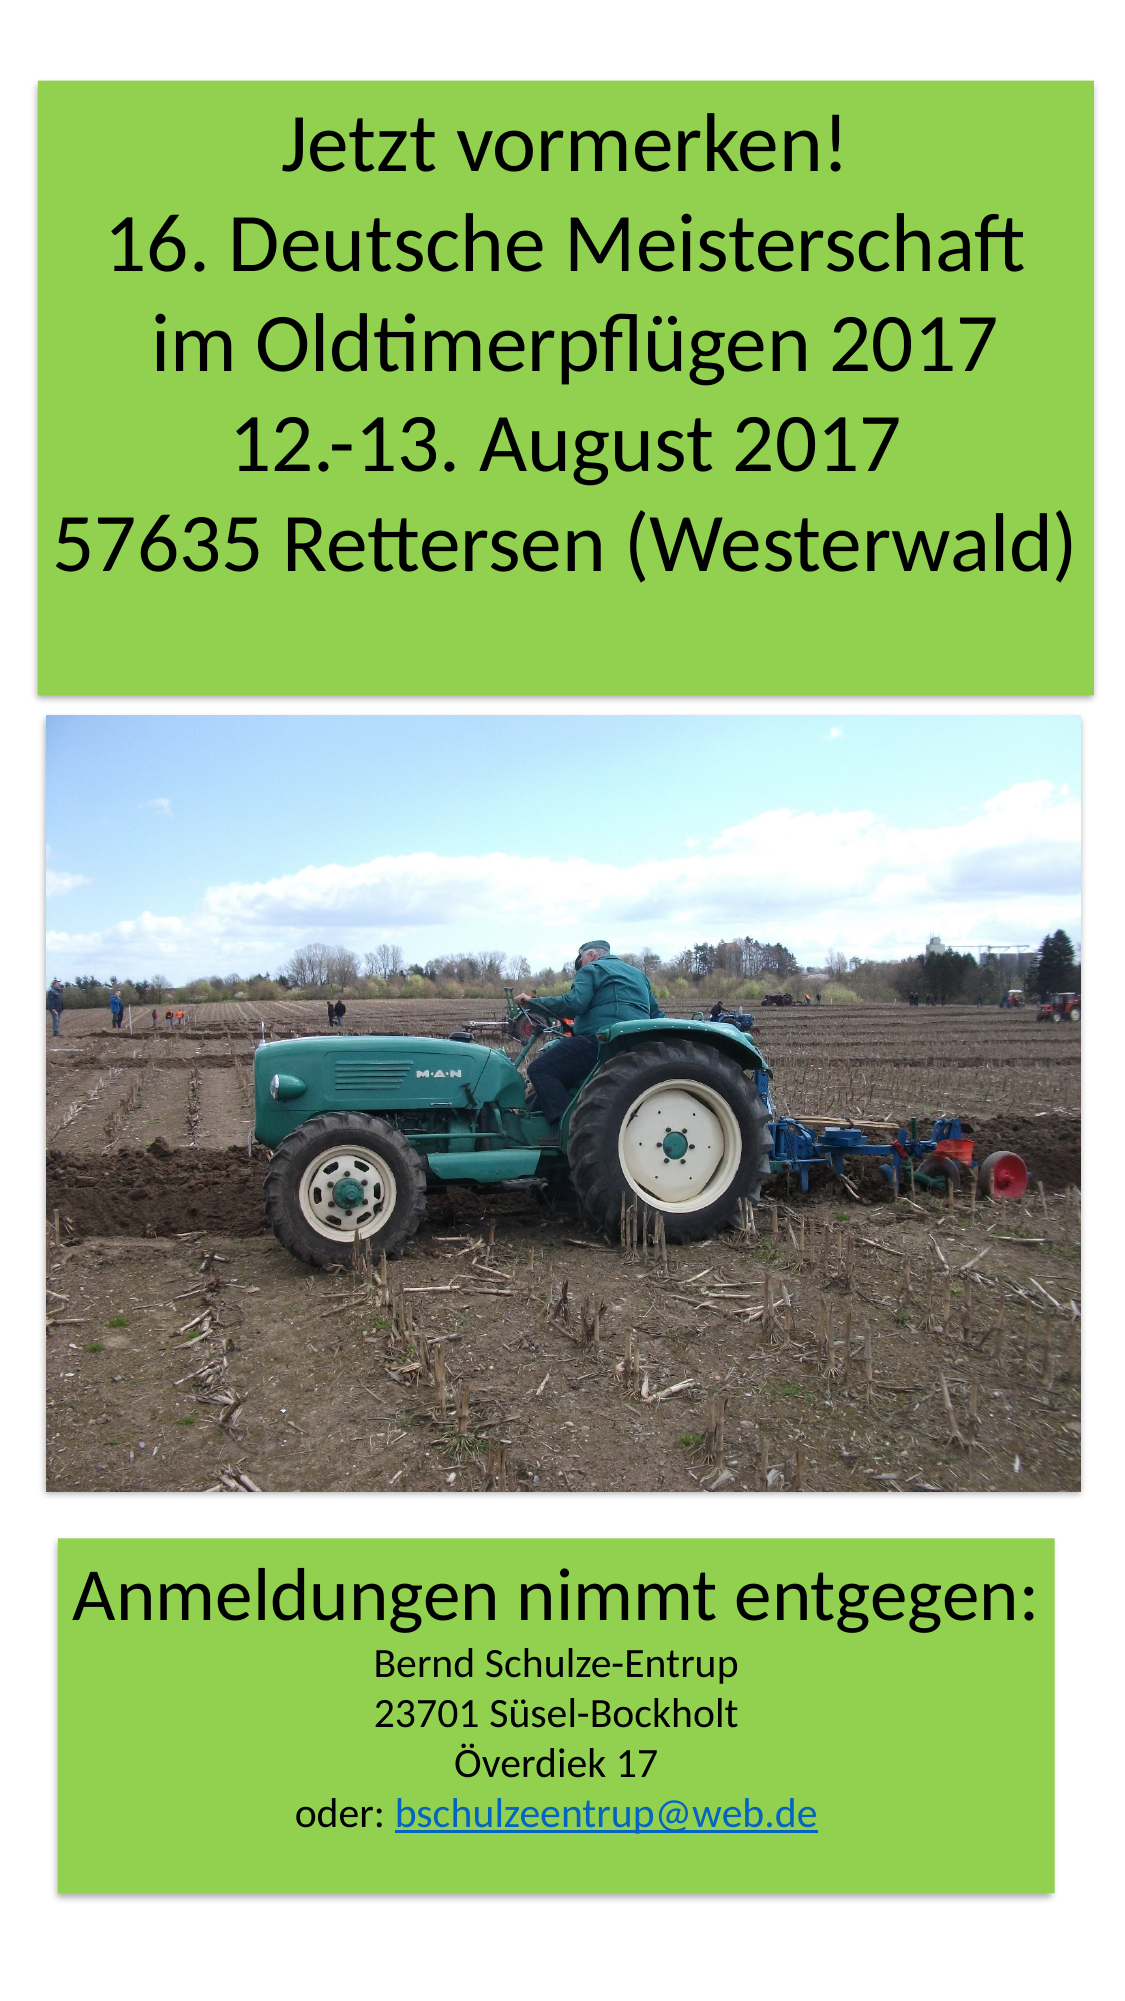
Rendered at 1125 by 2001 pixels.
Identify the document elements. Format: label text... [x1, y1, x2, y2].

picture [46, 715, 1081, 1492]
text_box Anmeldungen nimmt entgegen: Bernd Schulze-Entrup 23701 Süsel-Bockholt Överdiek 17 oder: bschulzeentrup@web.de [57, 1538, 1055, 1894]
text_box Jetzt vormerken! 16. Deutsche Meisterschaft im Oldtimerpflügen 2017 12.-13. August 2017 57635 Rettersen (Westerwald) [37, 80, 1094, 696]
